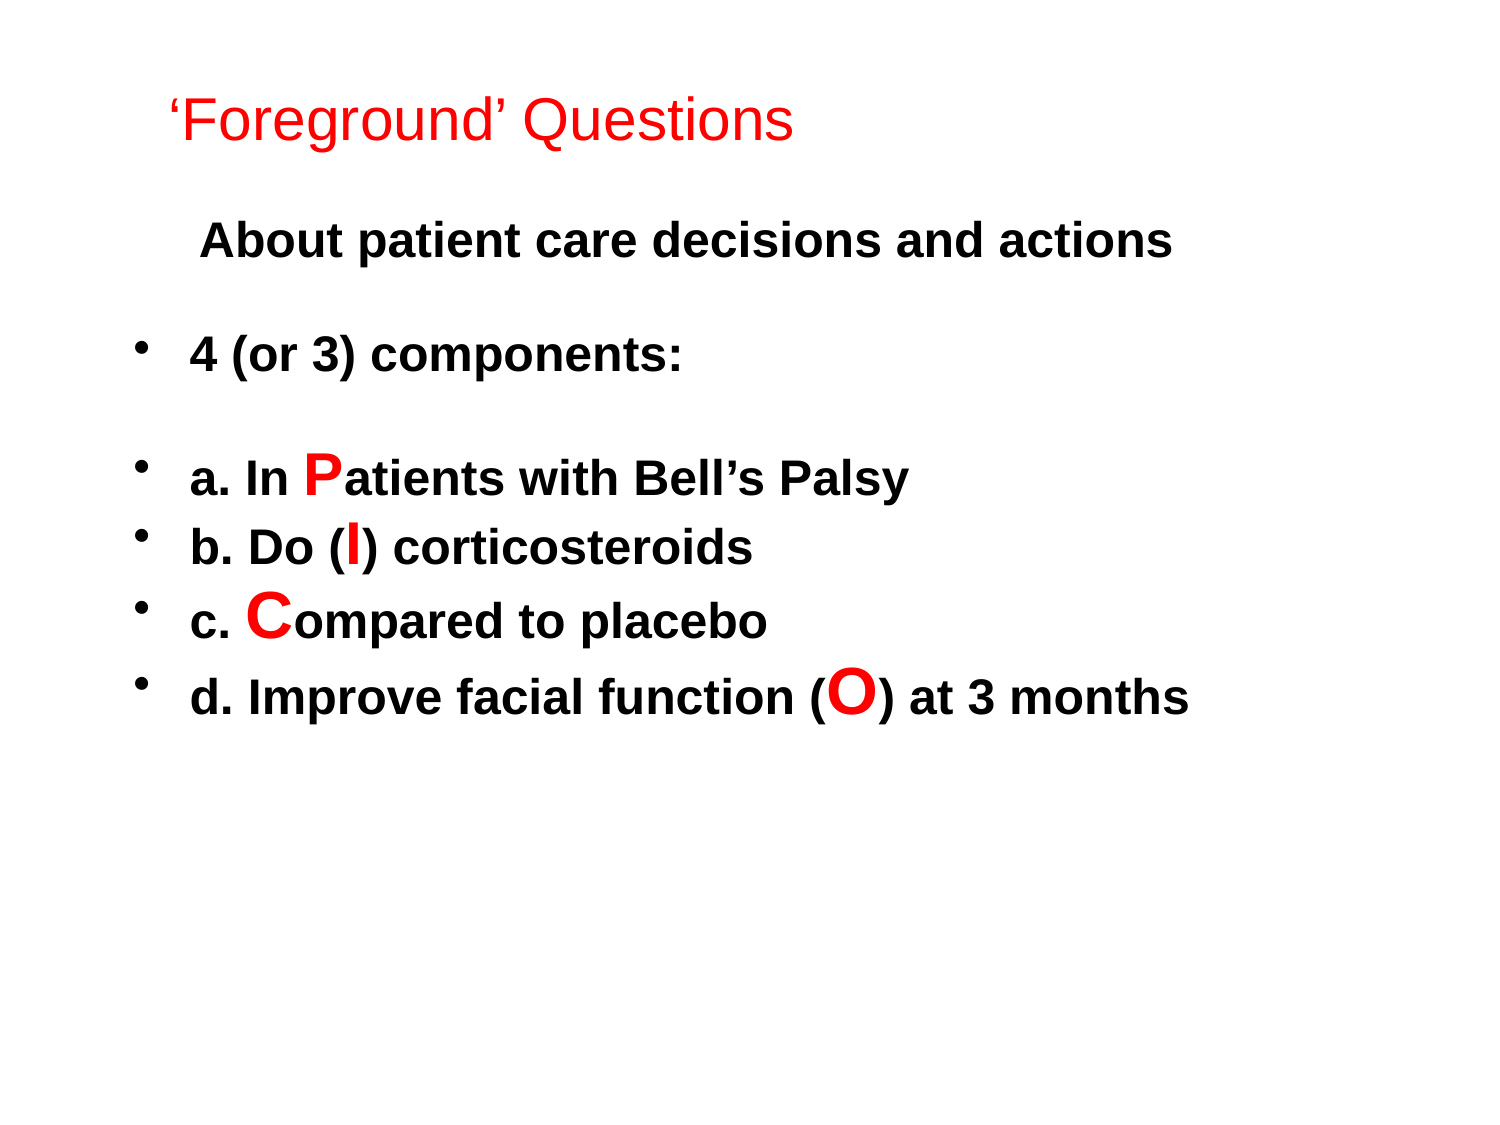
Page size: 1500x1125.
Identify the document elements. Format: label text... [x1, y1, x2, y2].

text_box ‘Foreground’ Questions [154, 73, 1186, 160]
text_box About patient care decisions and actions 4 (or 3) components: a. In Patients with Bell’s Palsy b. Do (I) corticosteroids c. Compared to placebo d. Improve facial function (O) at 3 months [133, 212, 1426, 1001]
